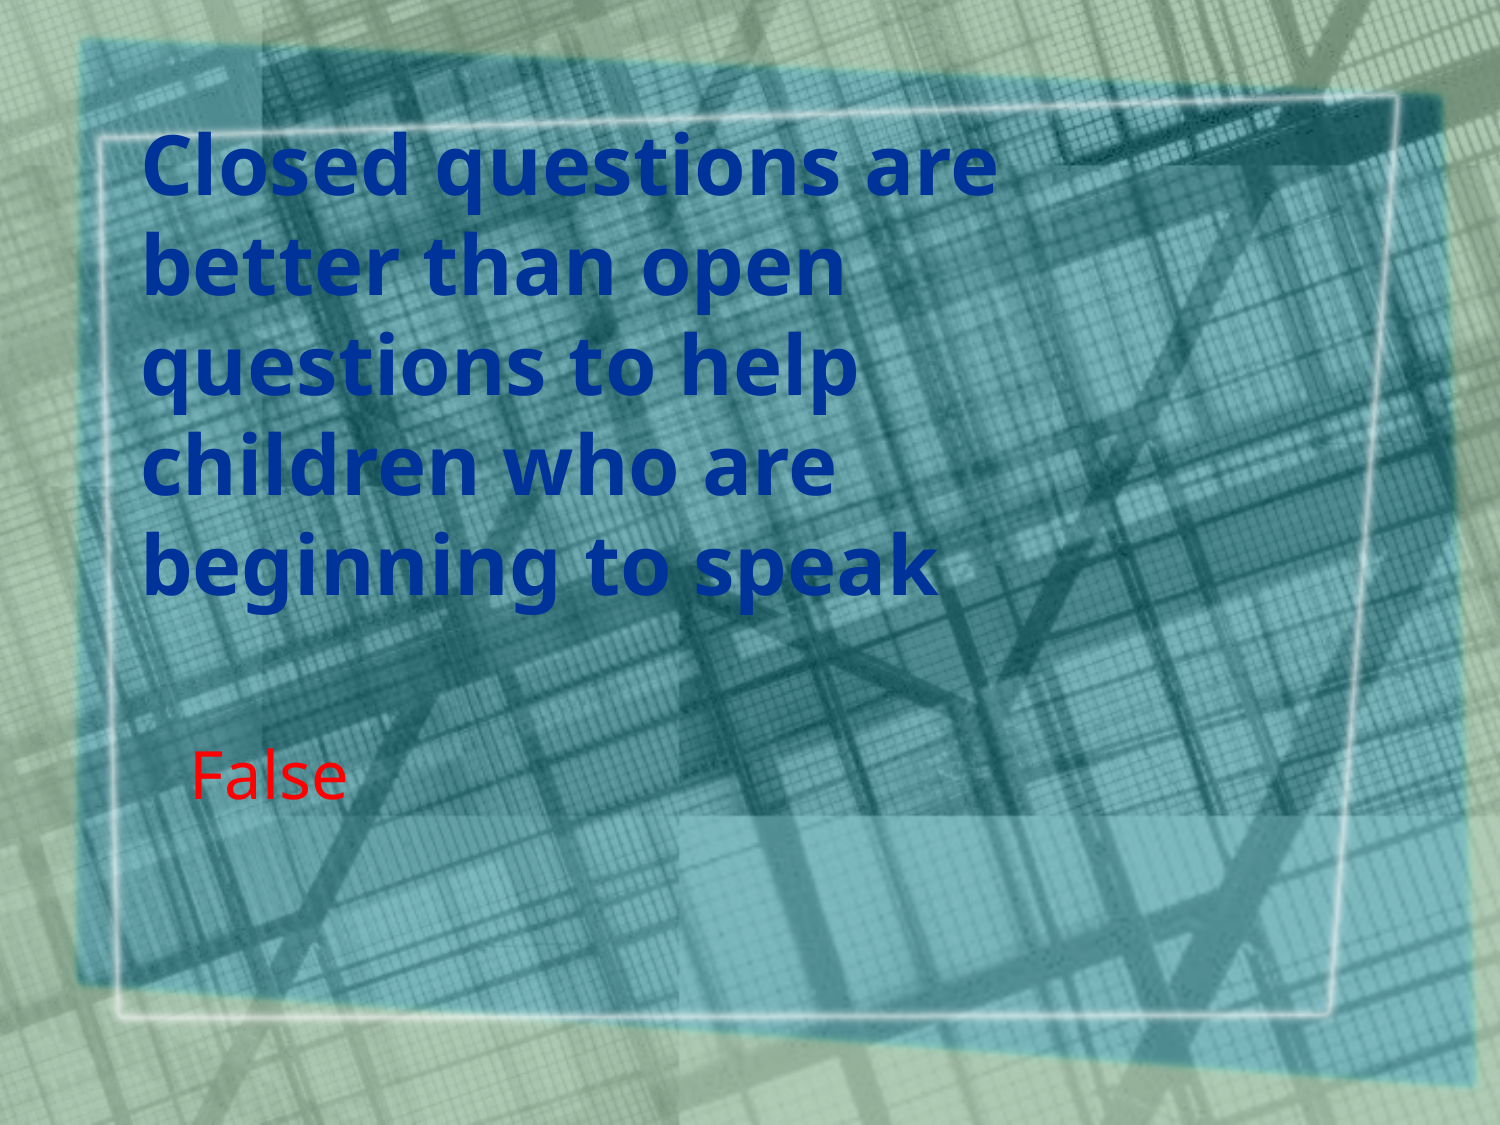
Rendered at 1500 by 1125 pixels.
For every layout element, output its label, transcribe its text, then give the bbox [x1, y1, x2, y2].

title Closed questions are better than open questions to help children who are beginning to speak [125, 162, 1150, 563]
picture [0, 0, 1500, 1125]
subtitle False [174, 725, 1183, 825]
